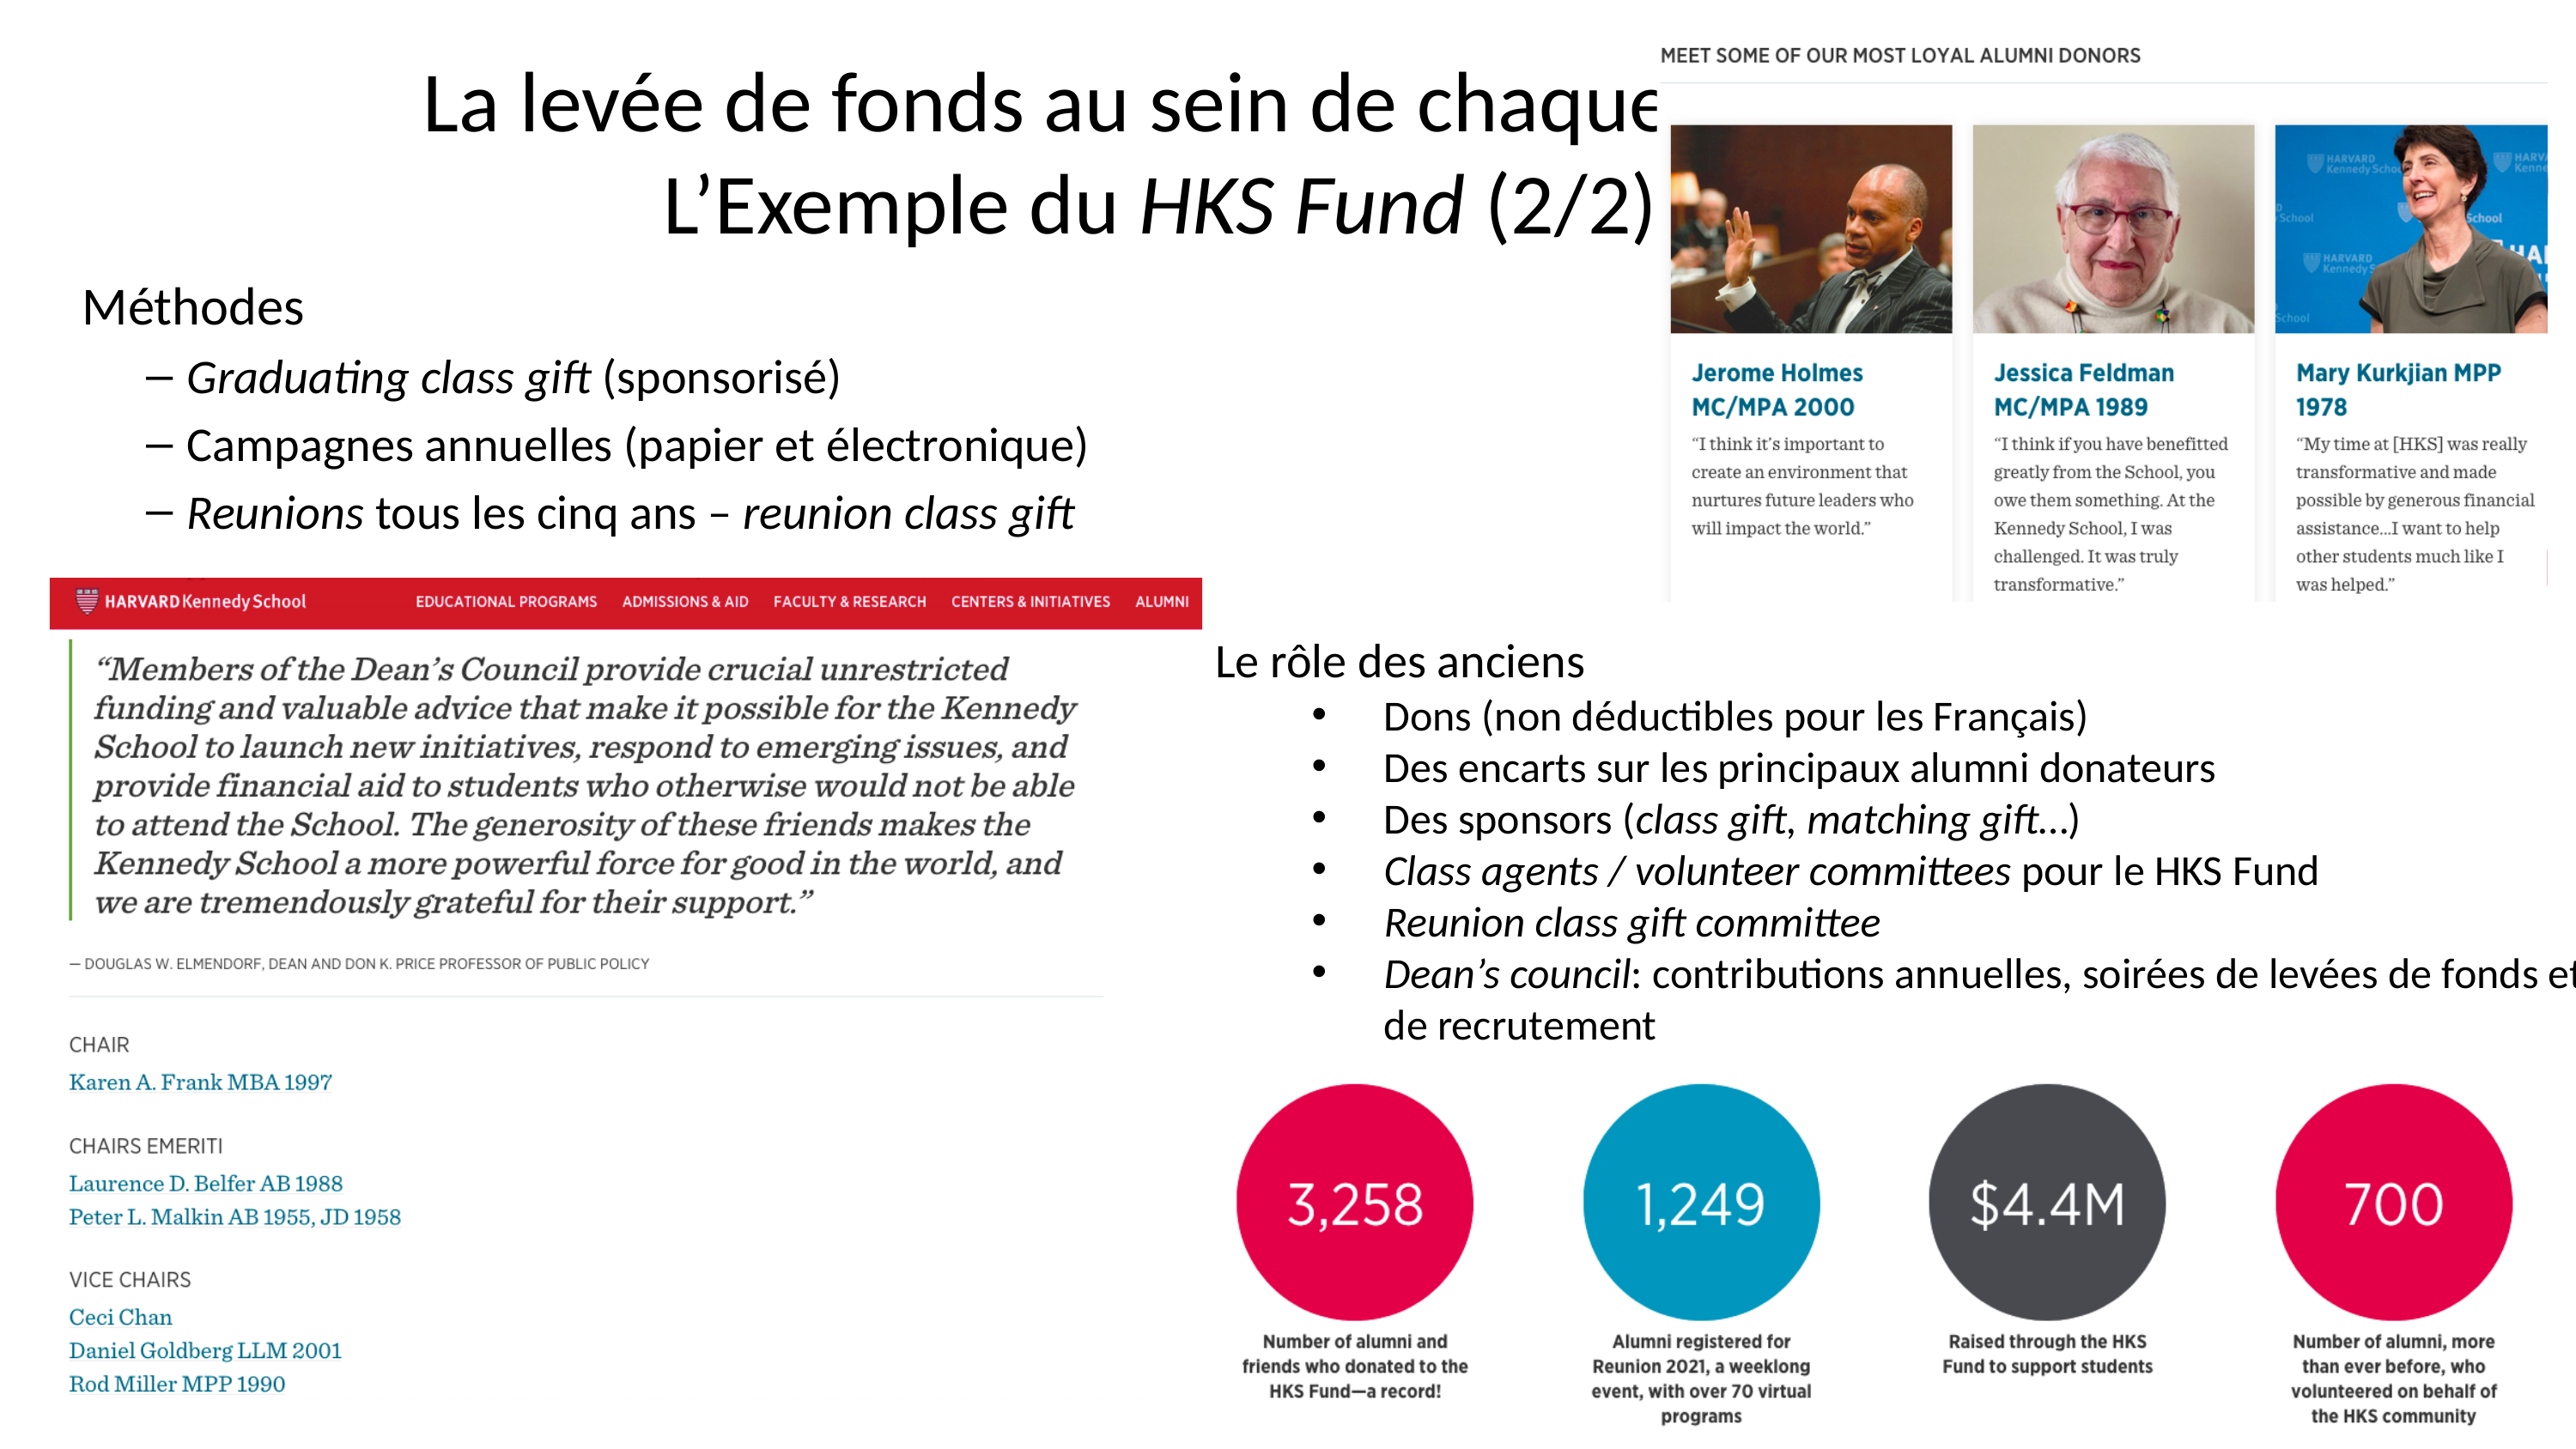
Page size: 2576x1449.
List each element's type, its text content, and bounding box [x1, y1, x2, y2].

text_box Le rôle des anciens Dons (non déductibles pour les Français) Des encarts sur les principaux alumni donateurs Des sponsors (class gift, matching gift…) Class agents / volunteer committees pour le HKS Fund Reunion class gift committee Dean’s council: contributions annuelles, soirées de levées de fonds et de recrutement [1206, 623, 2576, 1100]
title La levée de fonds au sein de chaque école L’Exemple du HKS Fund (2/2) [49, 47, 1652, 250]
picture [1656, 27, 2555, 603]
list Méthodes Graduating class gift (sponsorisé) Campagnes annuelles (papier et électronique) Reunions tous les cinq ans – reunion class gift [69, 264, 1652, 579]
picture [1214, 1069, 2549, 1437]
picture [49, 578, 1203, 1399]
